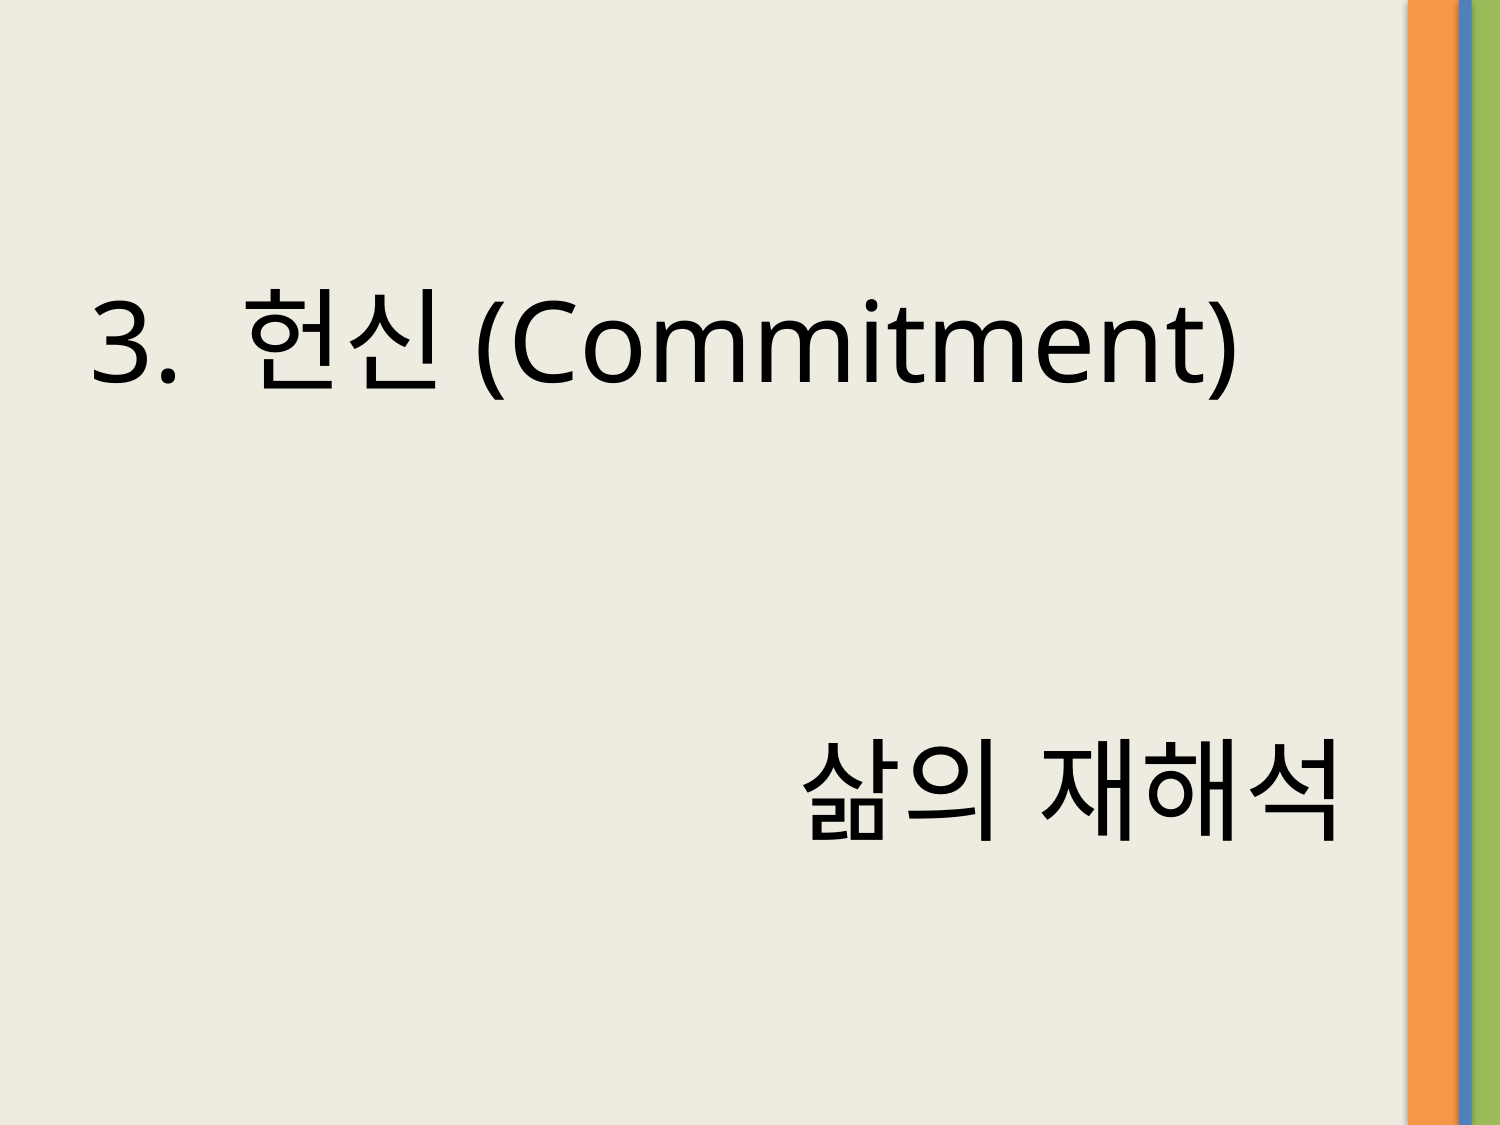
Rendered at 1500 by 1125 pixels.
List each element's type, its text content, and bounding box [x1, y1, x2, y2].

list 3. 헌신(Commitment) 삶의 재해석 [75, 262, 1363, 1005]
